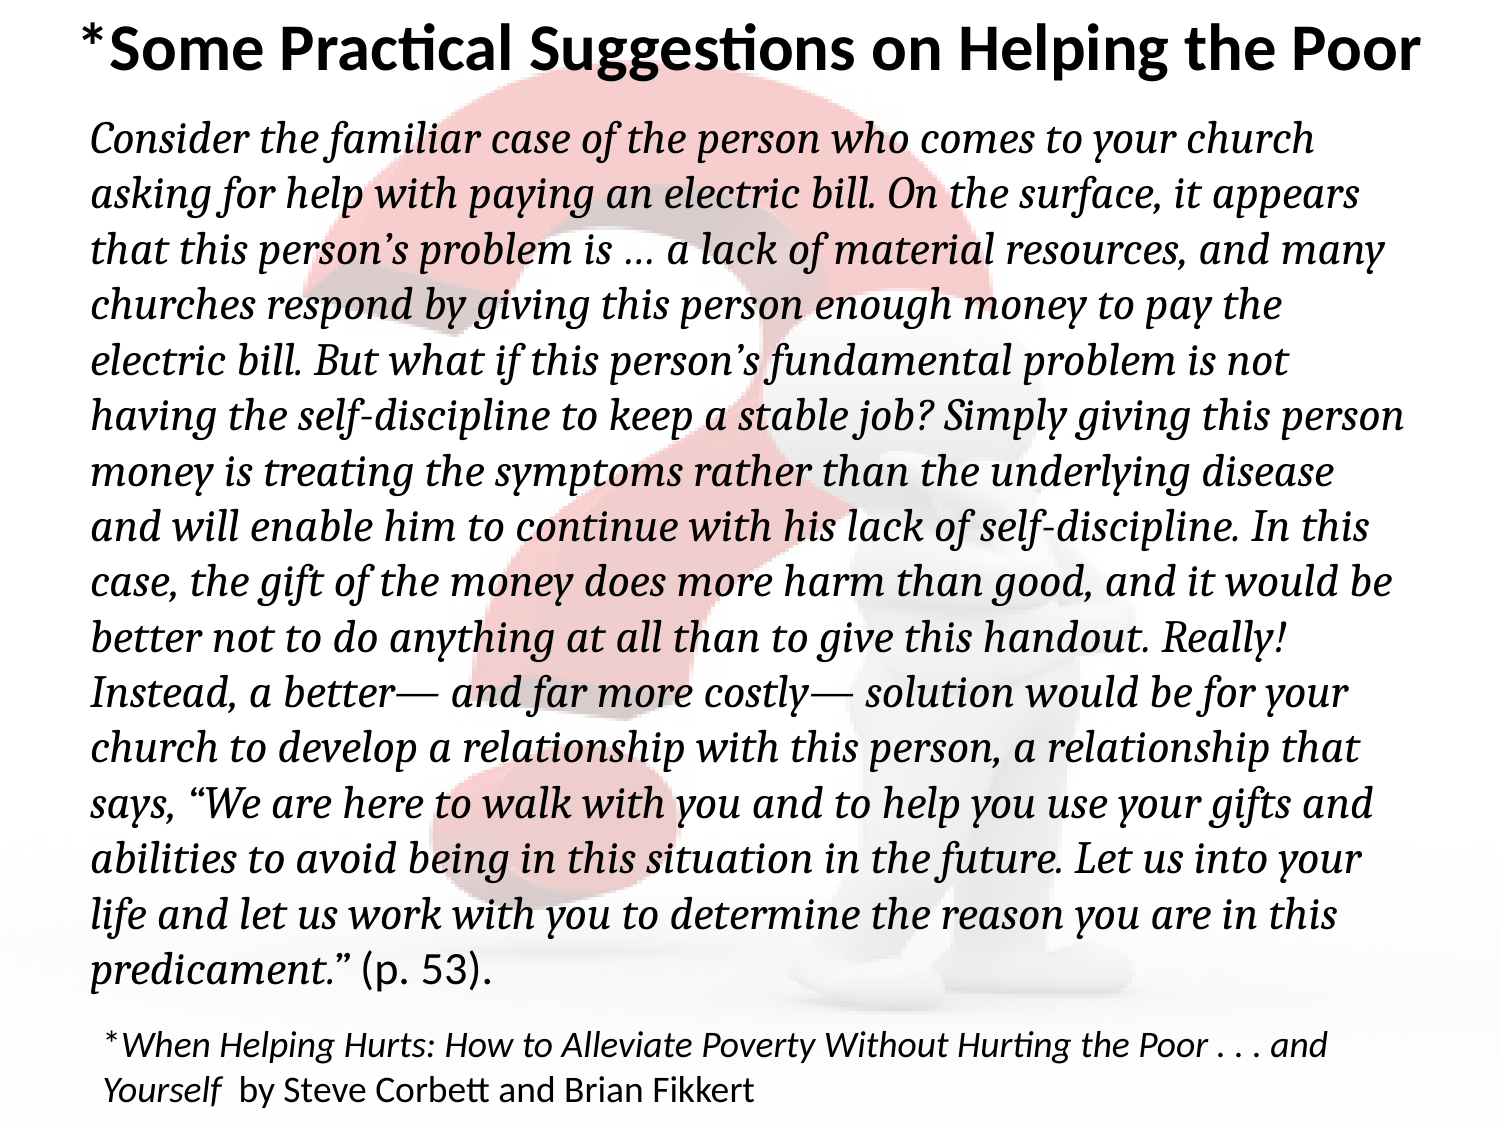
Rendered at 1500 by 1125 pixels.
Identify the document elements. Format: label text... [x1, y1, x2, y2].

list Consider the familiar case of the person who comes to your church asking for help with paying an electric bill. On the surface, it appears that this person’s problem is … a lack of material resources, and many churches respond by giving this person enough money to pay the electric bill. But what if this person’s fundamental problem is not having the self-discipline to keep a stable job? Simply giving this person money is treating the symptoms rather than the underlying disease and will enable him to continue with his lack of self-discipline. In this case, the gift of the money does more harm than good, and it would be better not to do anything at all than to give this handout. Really! Instead, a better— and far more costly— solution would be for your church to develop a relationship with this person, a relationship that says, “We are here to walk with you and to help you use your gifts and abilities to avoid being in this situation in the future. Let us into your life and let us work with you to determine the reason you are in this predicament.” (p. 53). [74, 99, 1426, 1013]
title *Some Practical Suggestions on Helping the Poor [0, 0, 1500, 88]
text_box *When Helping Hurts: How to Alleviate Poverty Without Hurting the Poor . . . and Yourself by Steve Corbett and Brian Fikkert [87, 1012, 1457, 1118]
